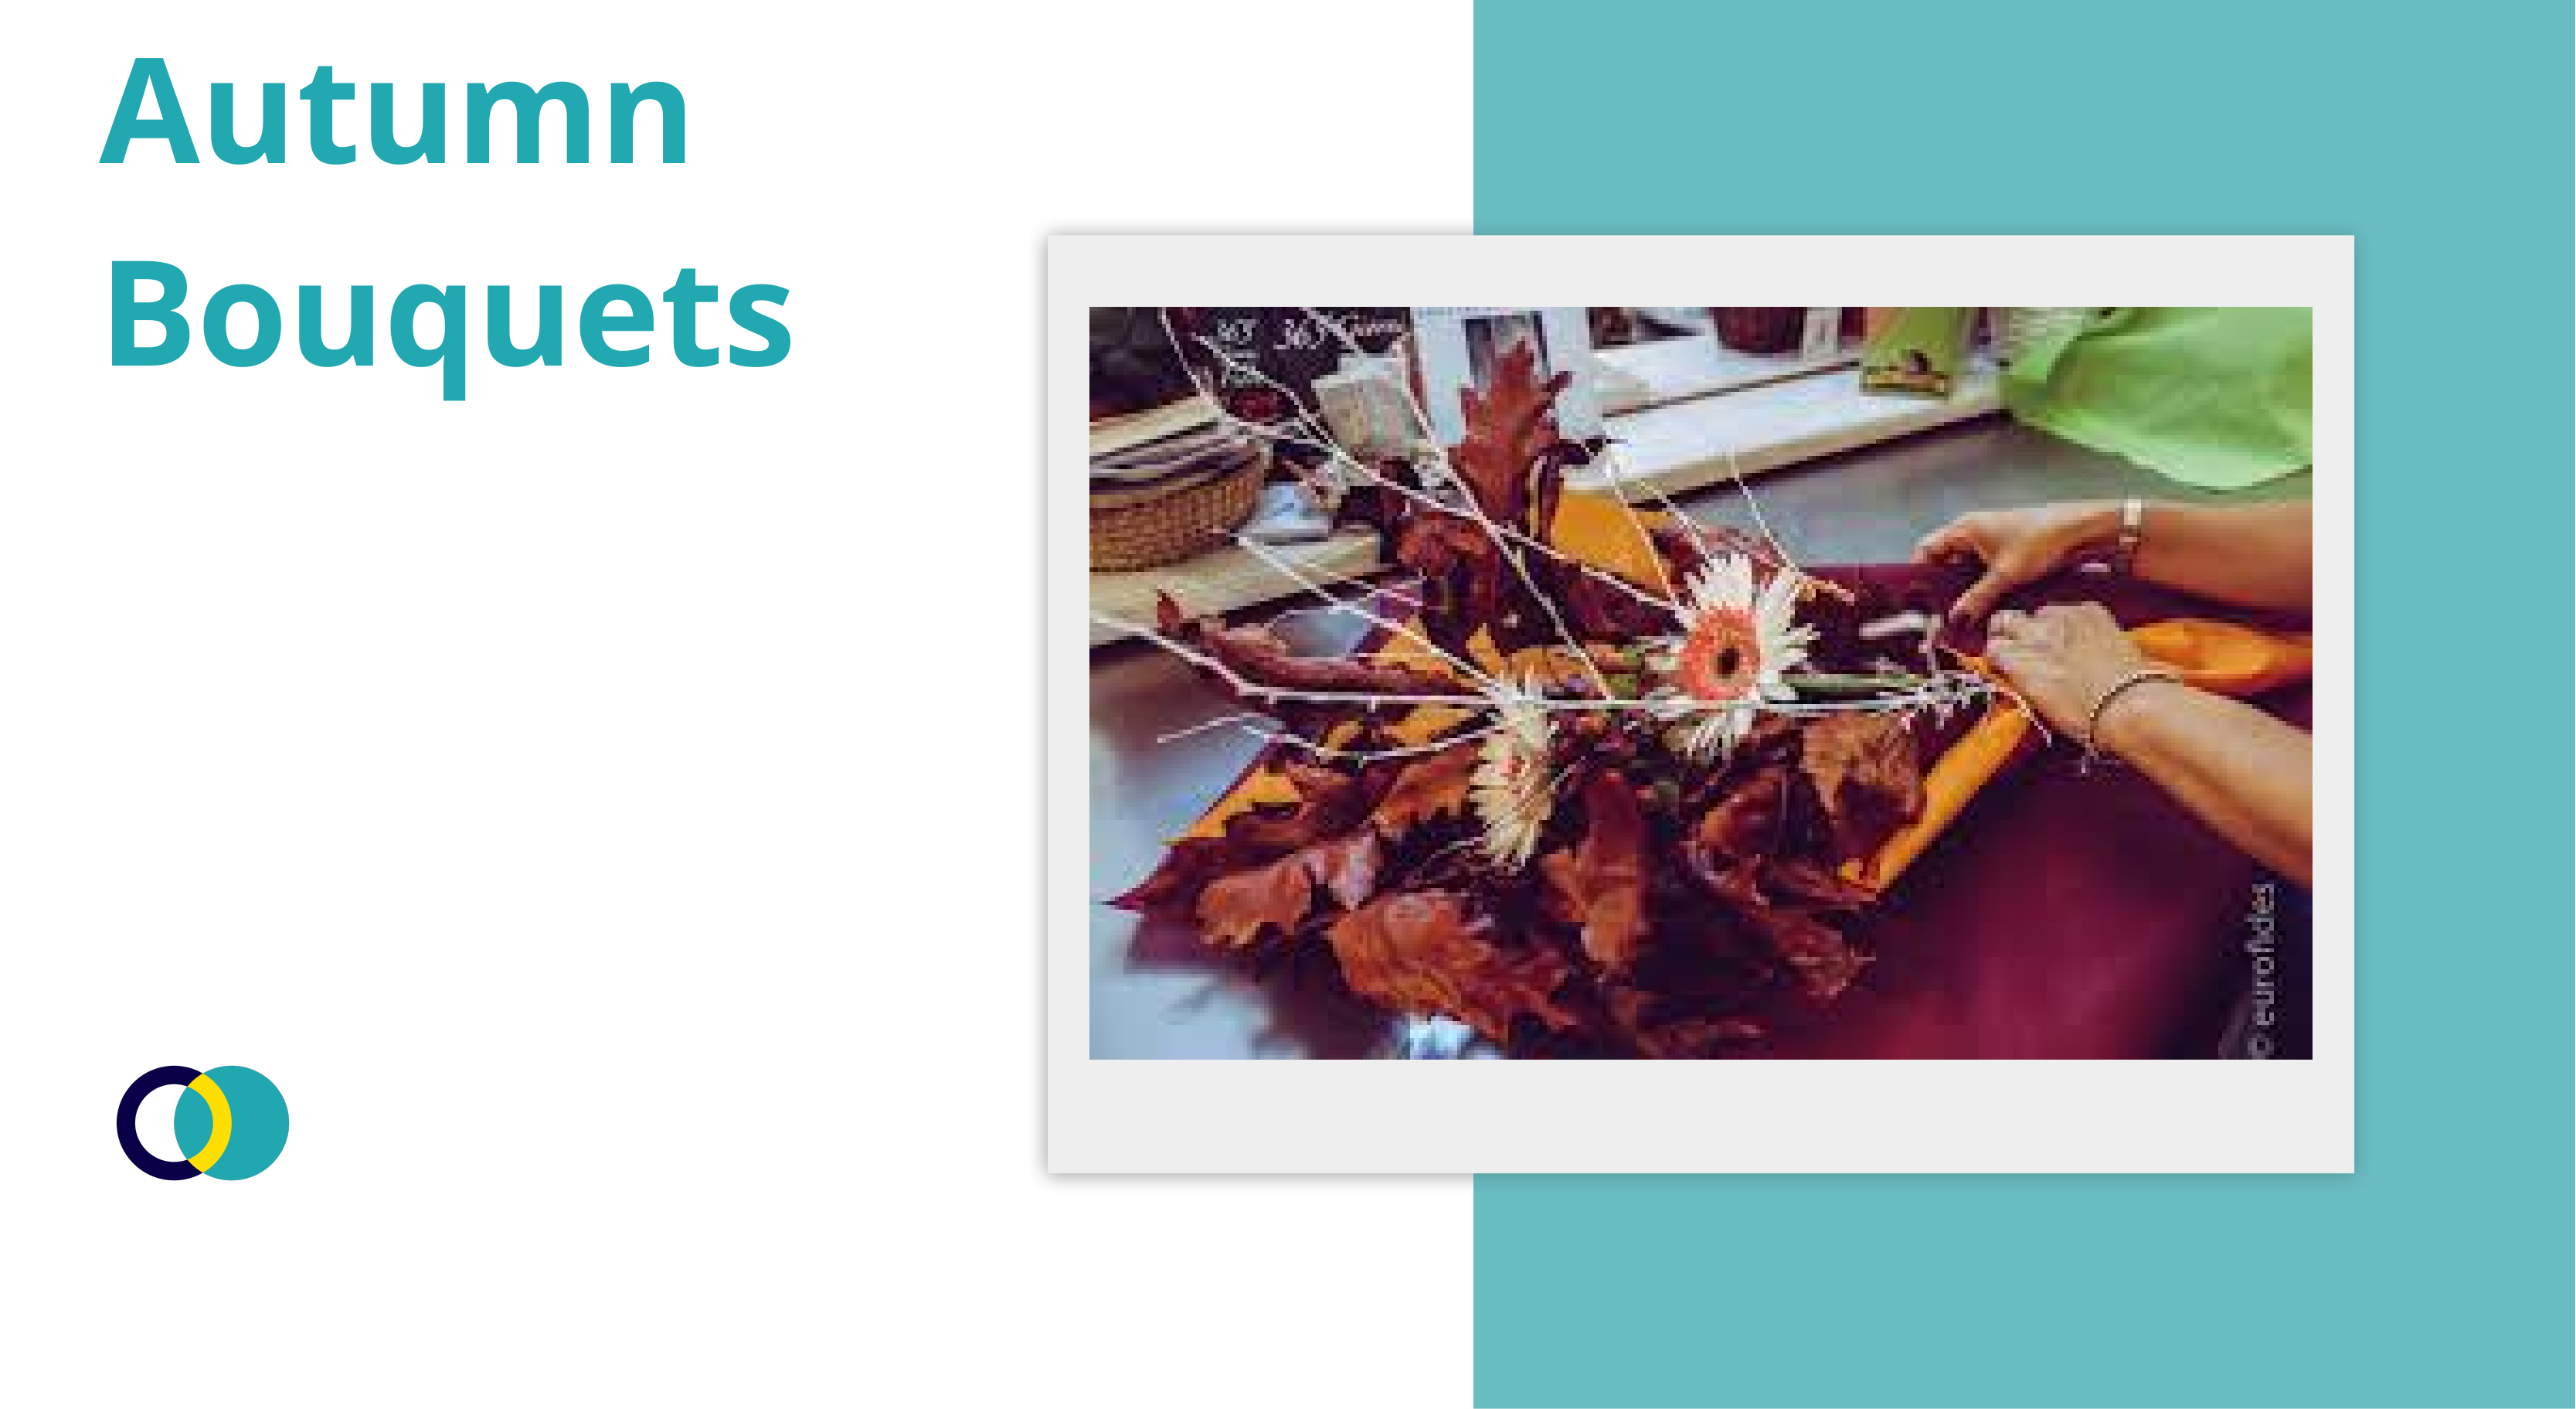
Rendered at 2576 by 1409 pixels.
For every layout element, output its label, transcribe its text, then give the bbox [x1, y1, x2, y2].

text_box [1048, 235, 2355, 1174]
title Autumn Bouquets [73, 0, 1432, 423]
picture [73, 994, 331, 1252]
picture [1089, 306, 2313, 1060]
text_box [1473, 0, 2575, 1409]
